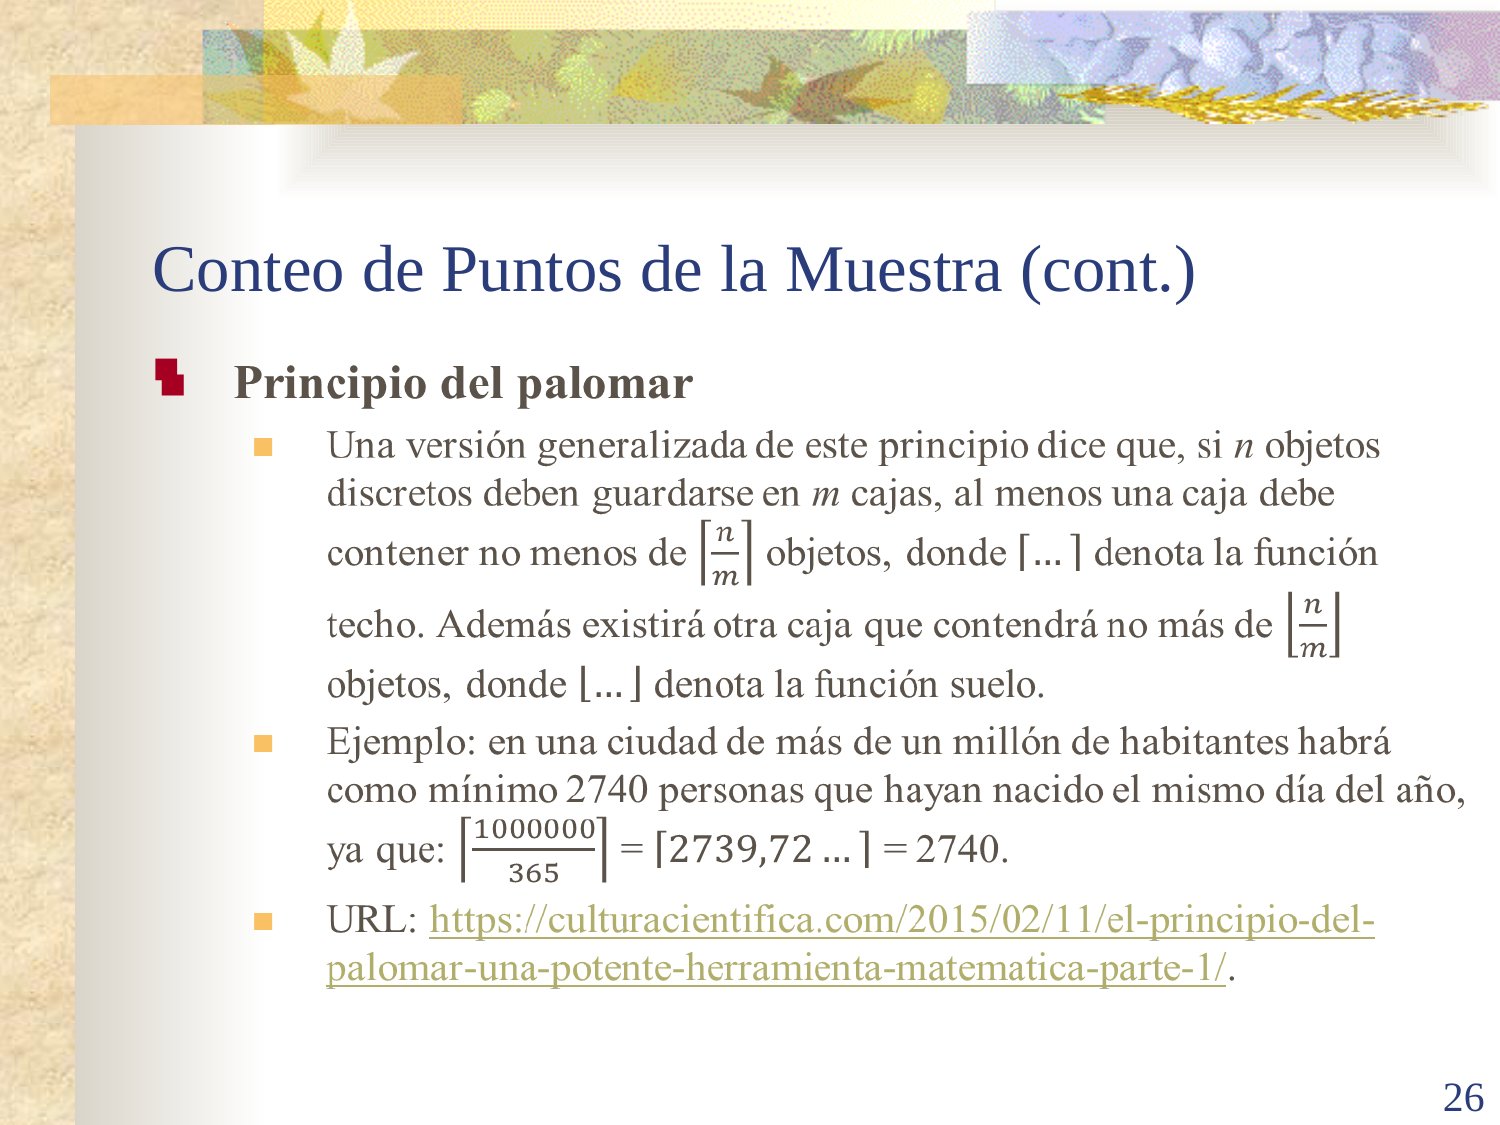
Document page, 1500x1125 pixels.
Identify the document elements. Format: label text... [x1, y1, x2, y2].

title Conteo de Puntos de la Muestra (cont.) [137, 87, 1500, 313]
picture [0, 0, 1500, 1125]
slide_number 26 [1349, 1051, 1500, 1125]
list [137, 337, 1500, 1013]
